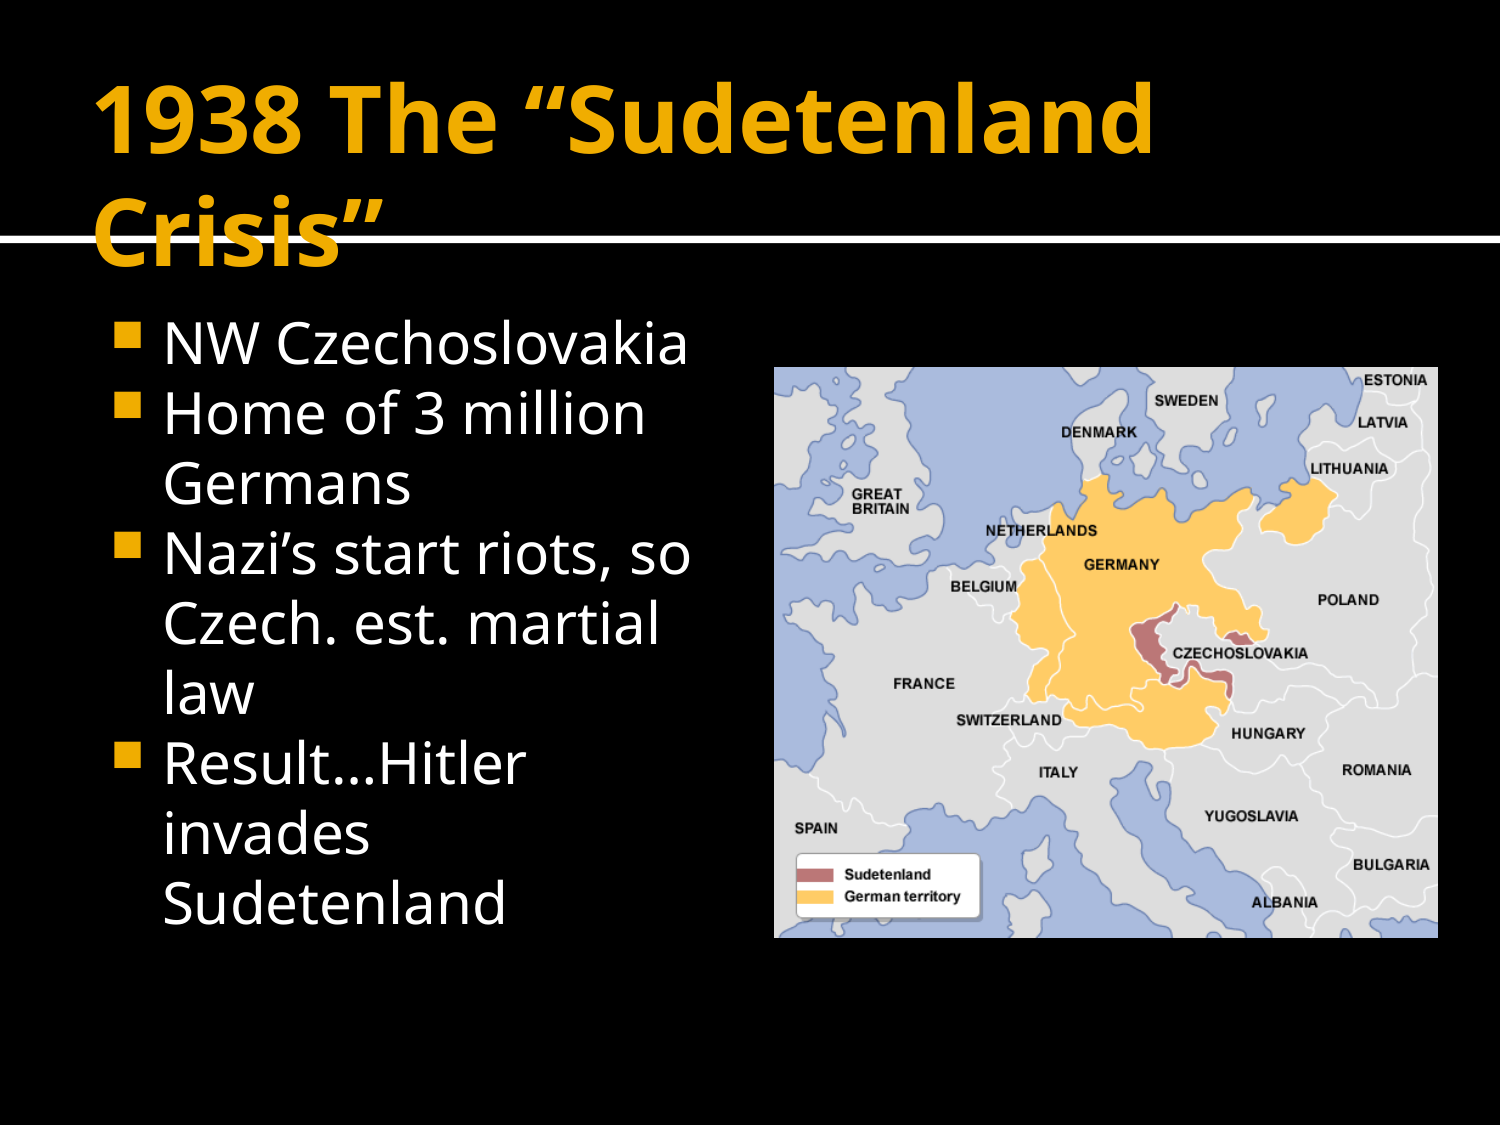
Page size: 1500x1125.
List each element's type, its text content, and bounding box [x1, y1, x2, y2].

picture [774, 367, 1438, 938]
list NW Czechoslovakia Home of 3 million Germans Nazi’s start riots, so Czech. est. martial law Result…Hitler invades Sudetenland [75, 291, 738, 1050]
title 1938 The “Sudetenland Crisis” [75, 69, 1425, 275]
